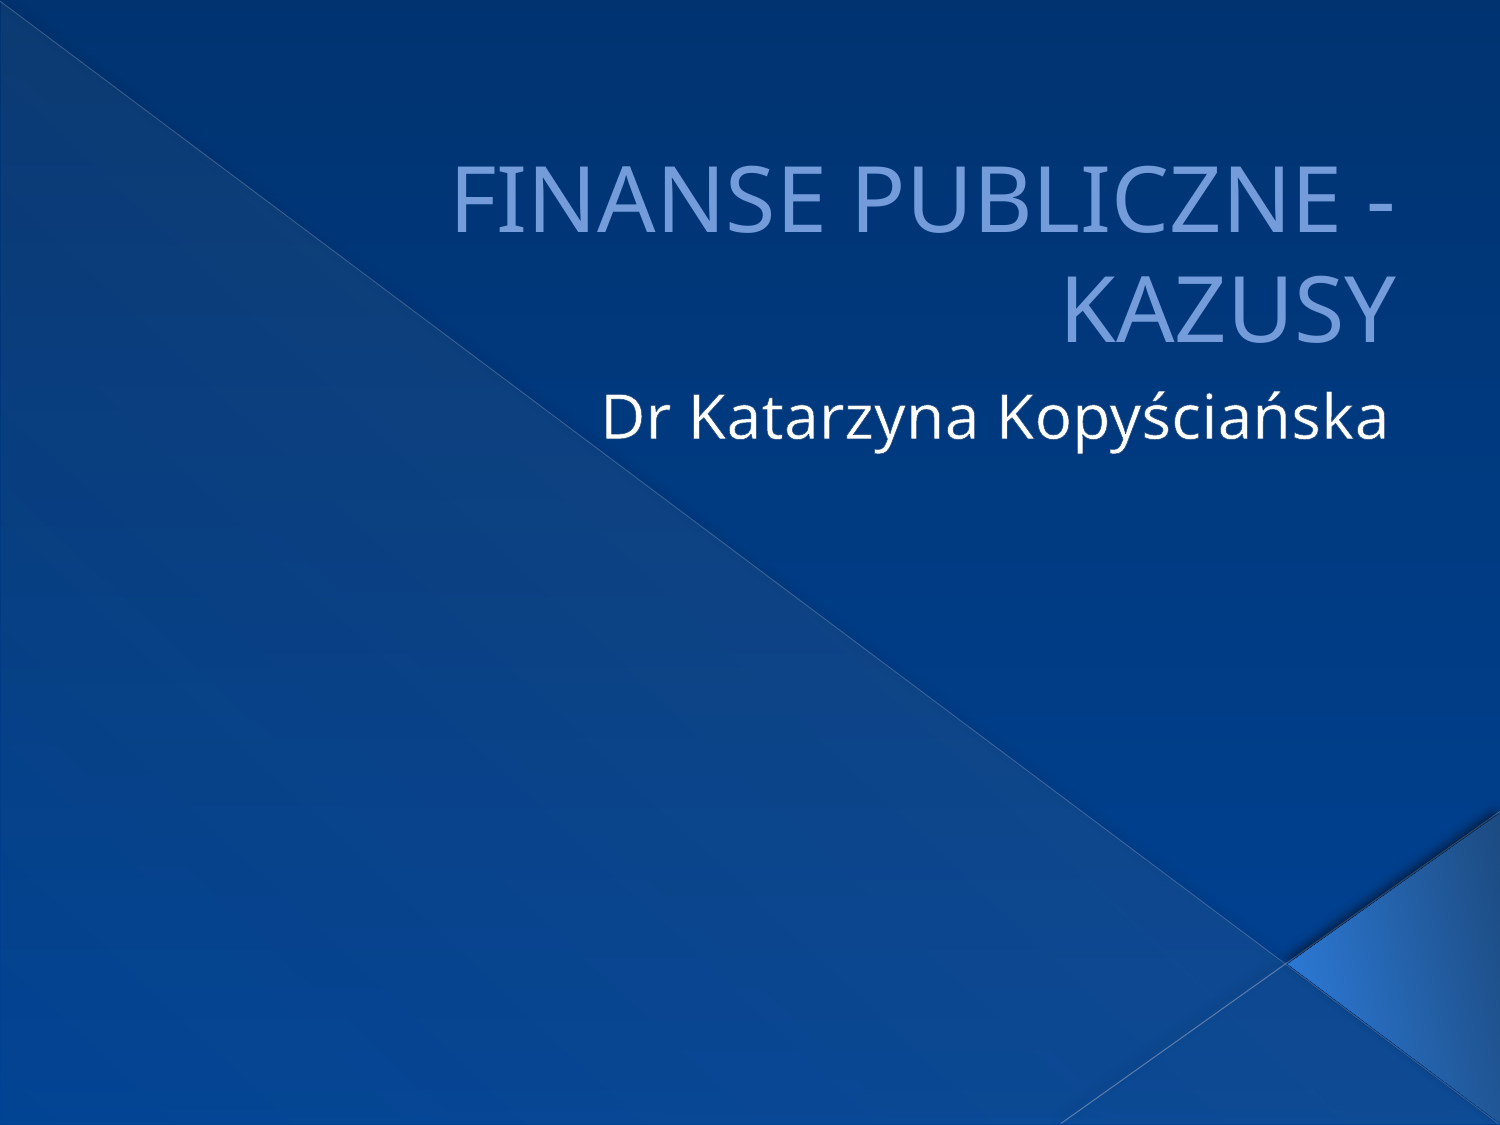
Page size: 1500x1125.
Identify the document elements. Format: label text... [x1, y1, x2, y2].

title FINANSE PUBLICZNE - KAZUSY [88, 127, 1412, 369]
subtitle Dr Katarzyna Kopyściańska [88, 369, 1412, 657]
